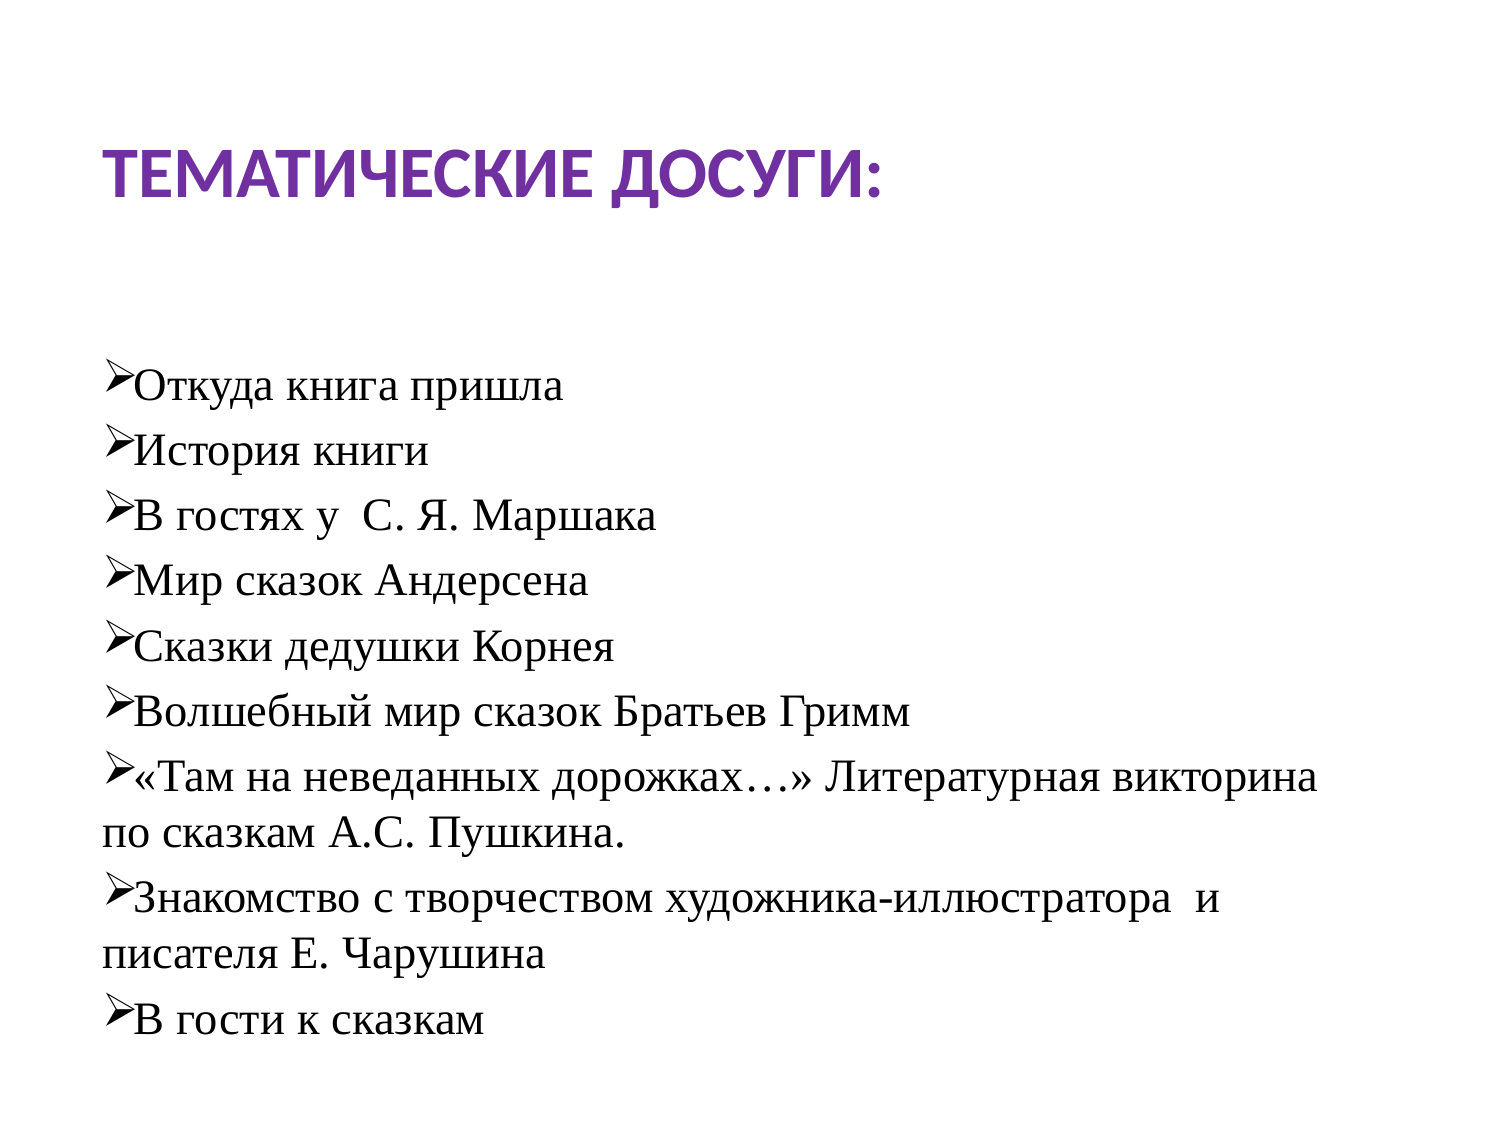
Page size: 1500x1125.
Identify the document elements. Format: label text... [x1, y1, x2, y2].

list Откуда книга пришла История книги В гостях у С. Я. Маршака Мир сказок Андерсена Сказки дедушки Корнея Волшебный мир сказок Братьев Гримм «Там на неведанных дорожках…» Литературная викторина по сказкам А.С. Пушкина. Знакомство с творчеством художника-иллюстратора и писателя Е. Чарушина В гости к сказкам [86, 243, 1362, 1055]
title Тематические досуги: [86, 117, 1362, 220]
